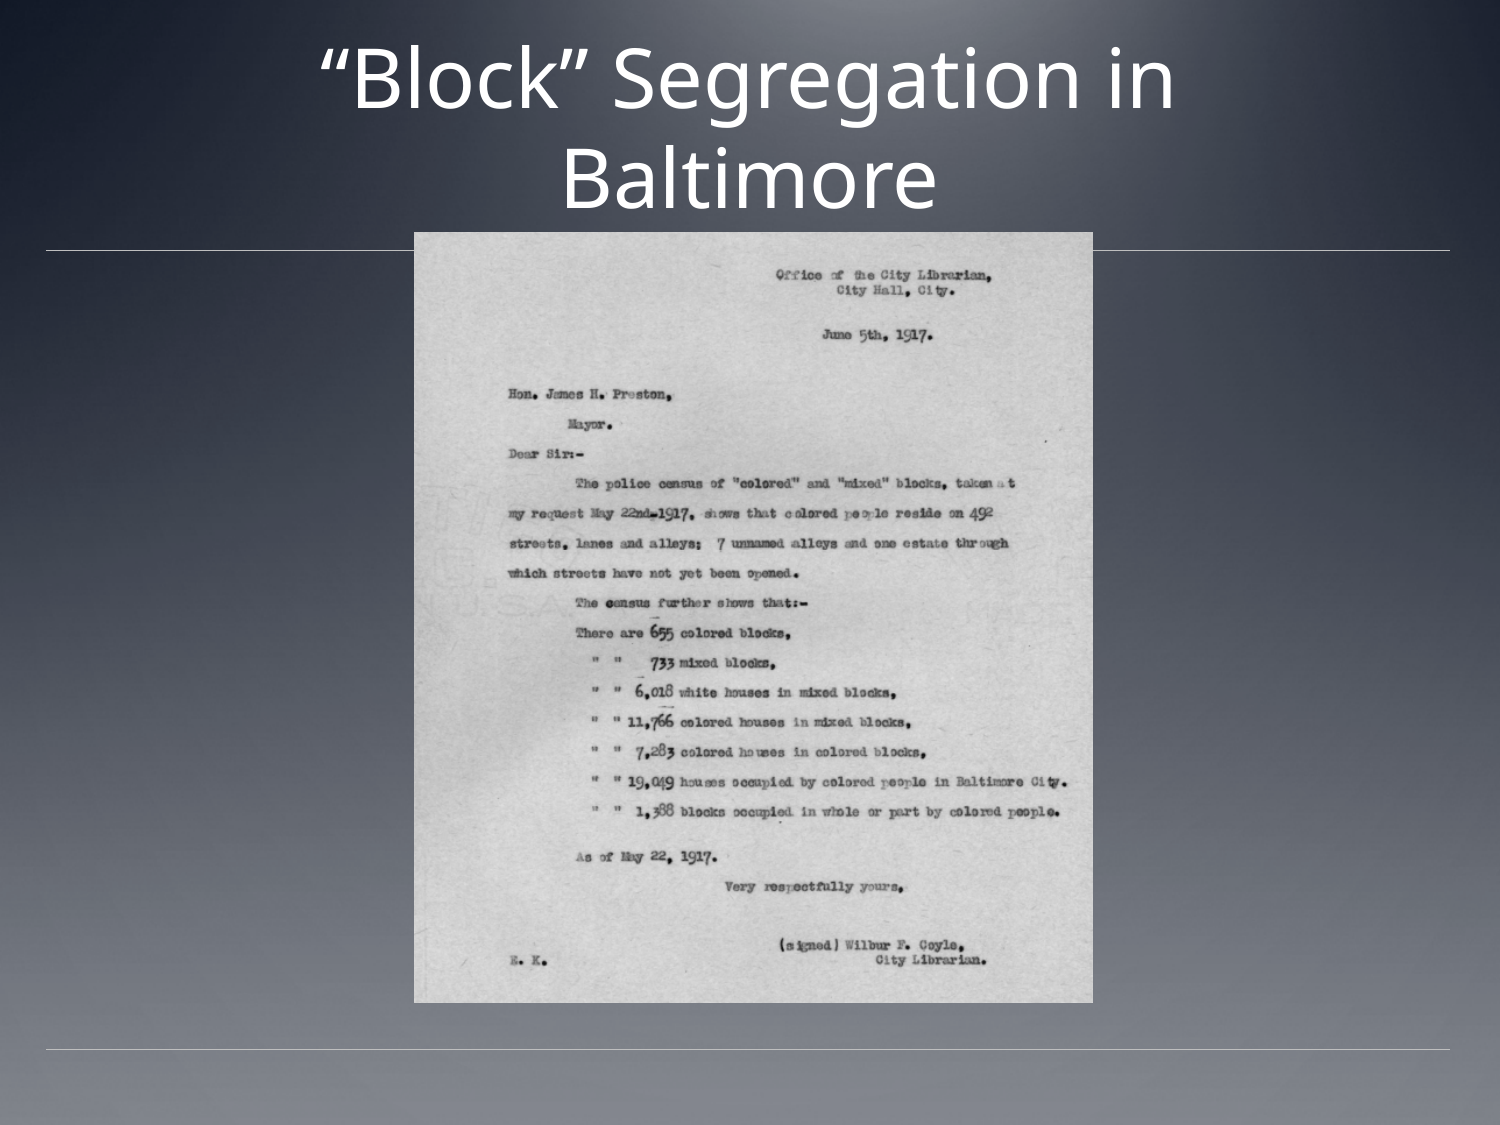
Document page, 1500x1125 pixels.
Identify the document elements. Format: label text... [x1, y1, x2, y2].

picture [412, 230, 1095, 1006]
title “Block” Segregation in Baltimore [105, 17, 1394, 233]
